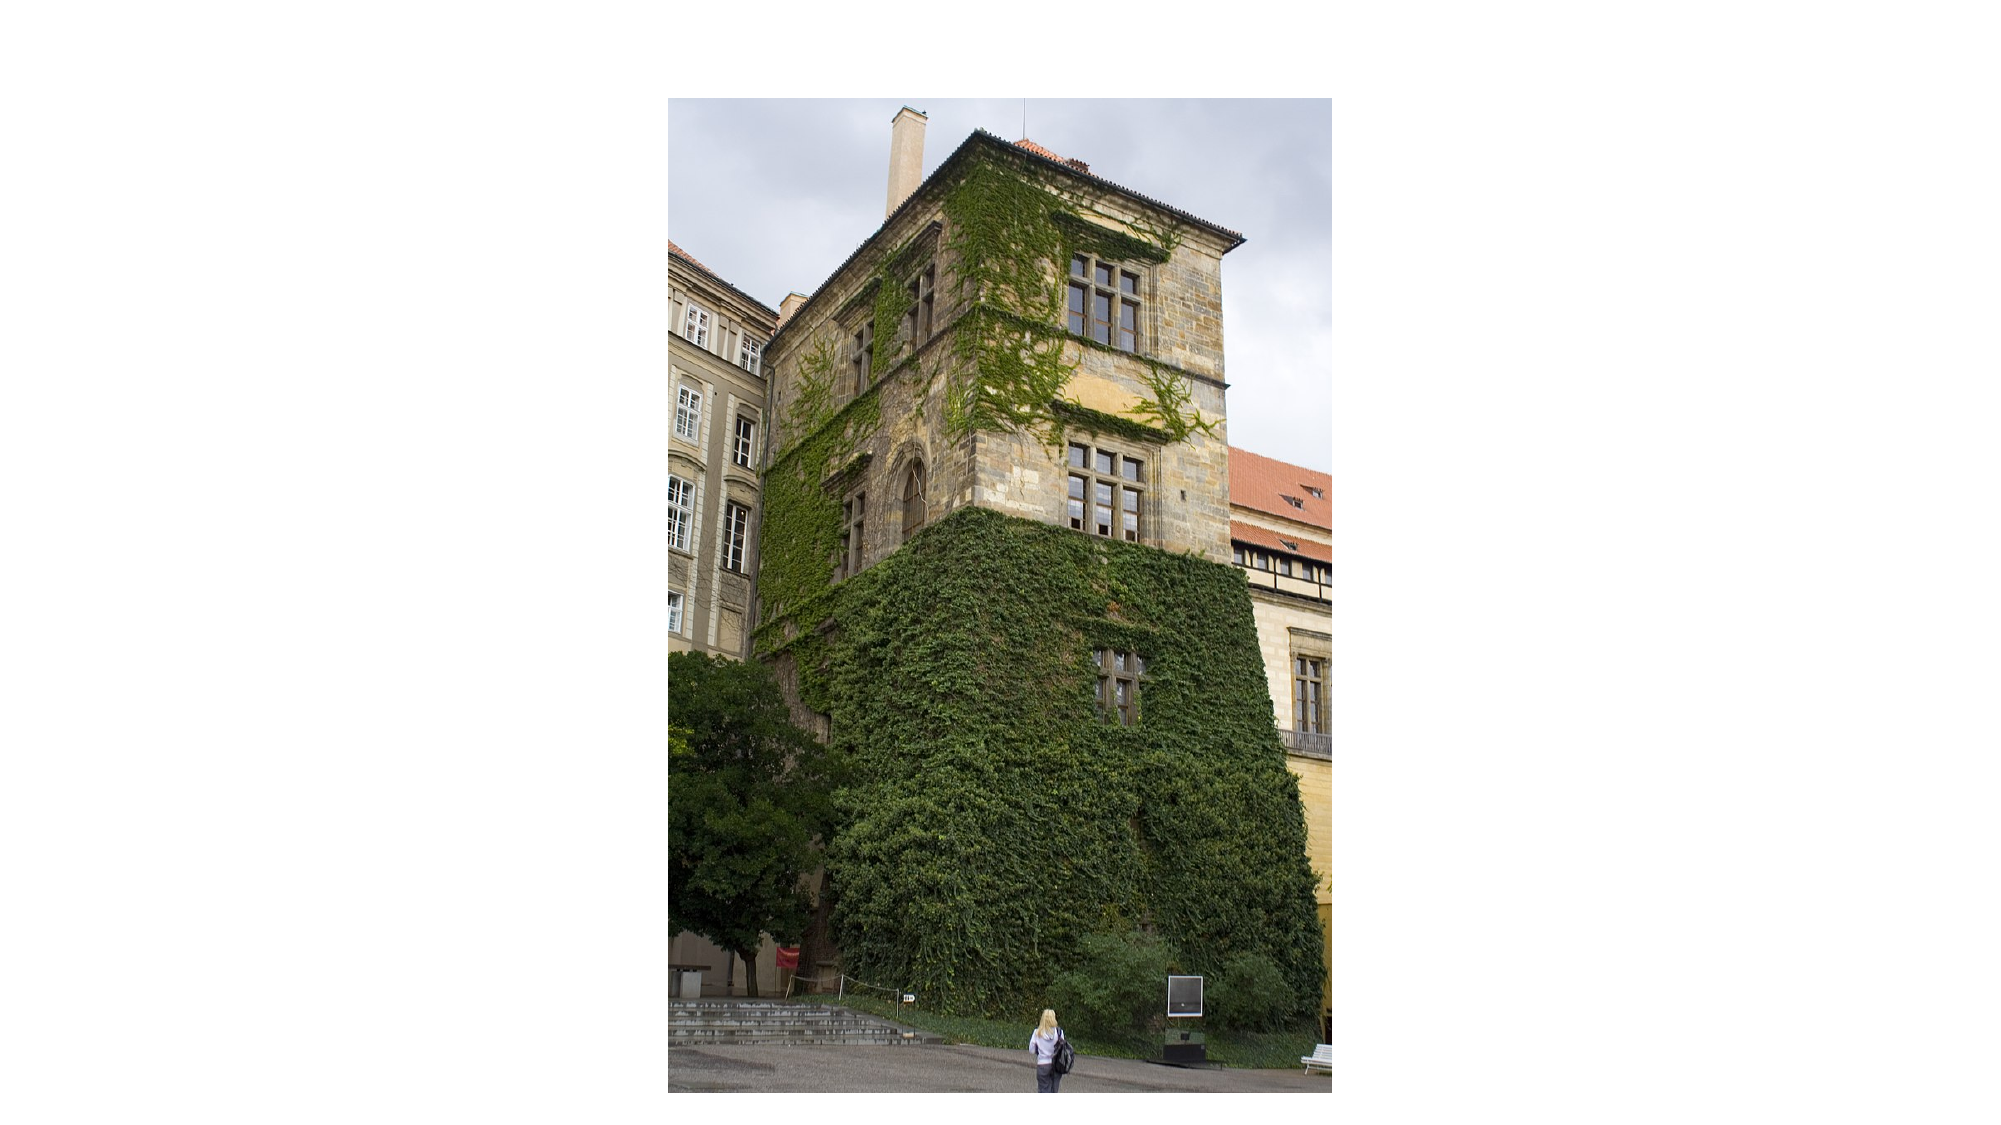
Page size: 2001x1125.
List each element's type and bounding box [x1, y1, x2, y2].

list [668, 98, 1332, 1093]
